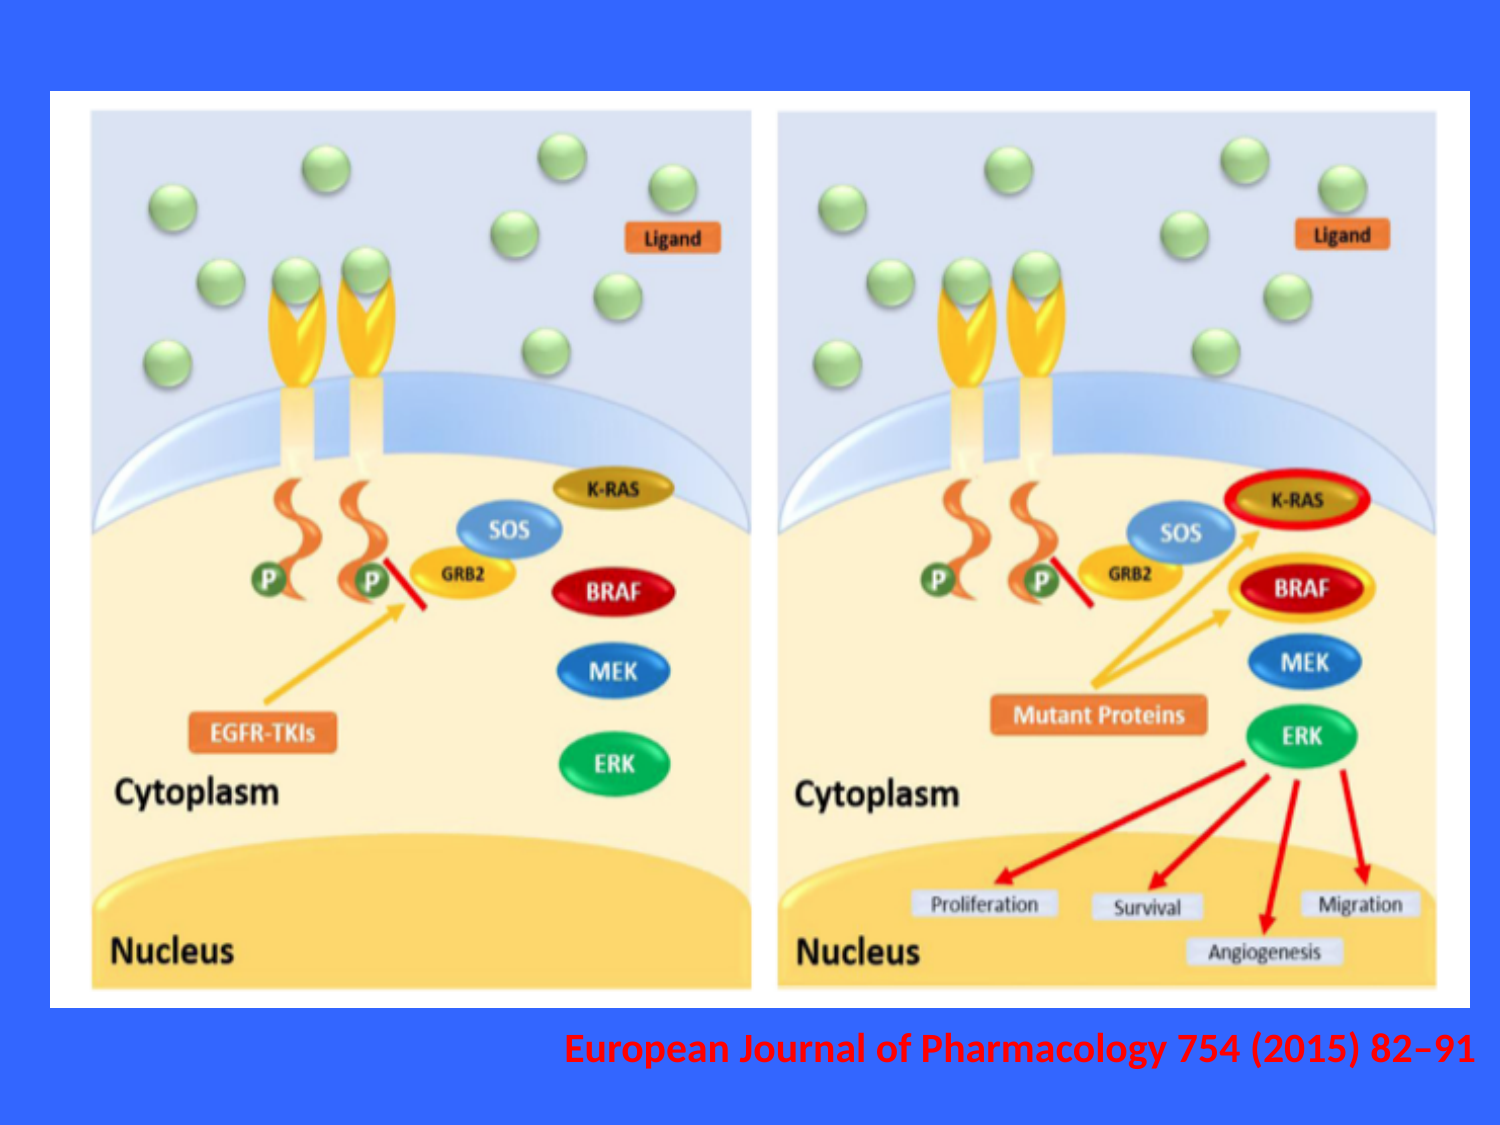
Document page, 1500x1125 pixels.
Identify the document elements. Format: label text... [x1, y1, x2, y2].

text_box European Journal of Pharmacology 754 (2015) 82–91 [549, 1014, 1500, 1124]
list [0, 91, 1500, 1008]
